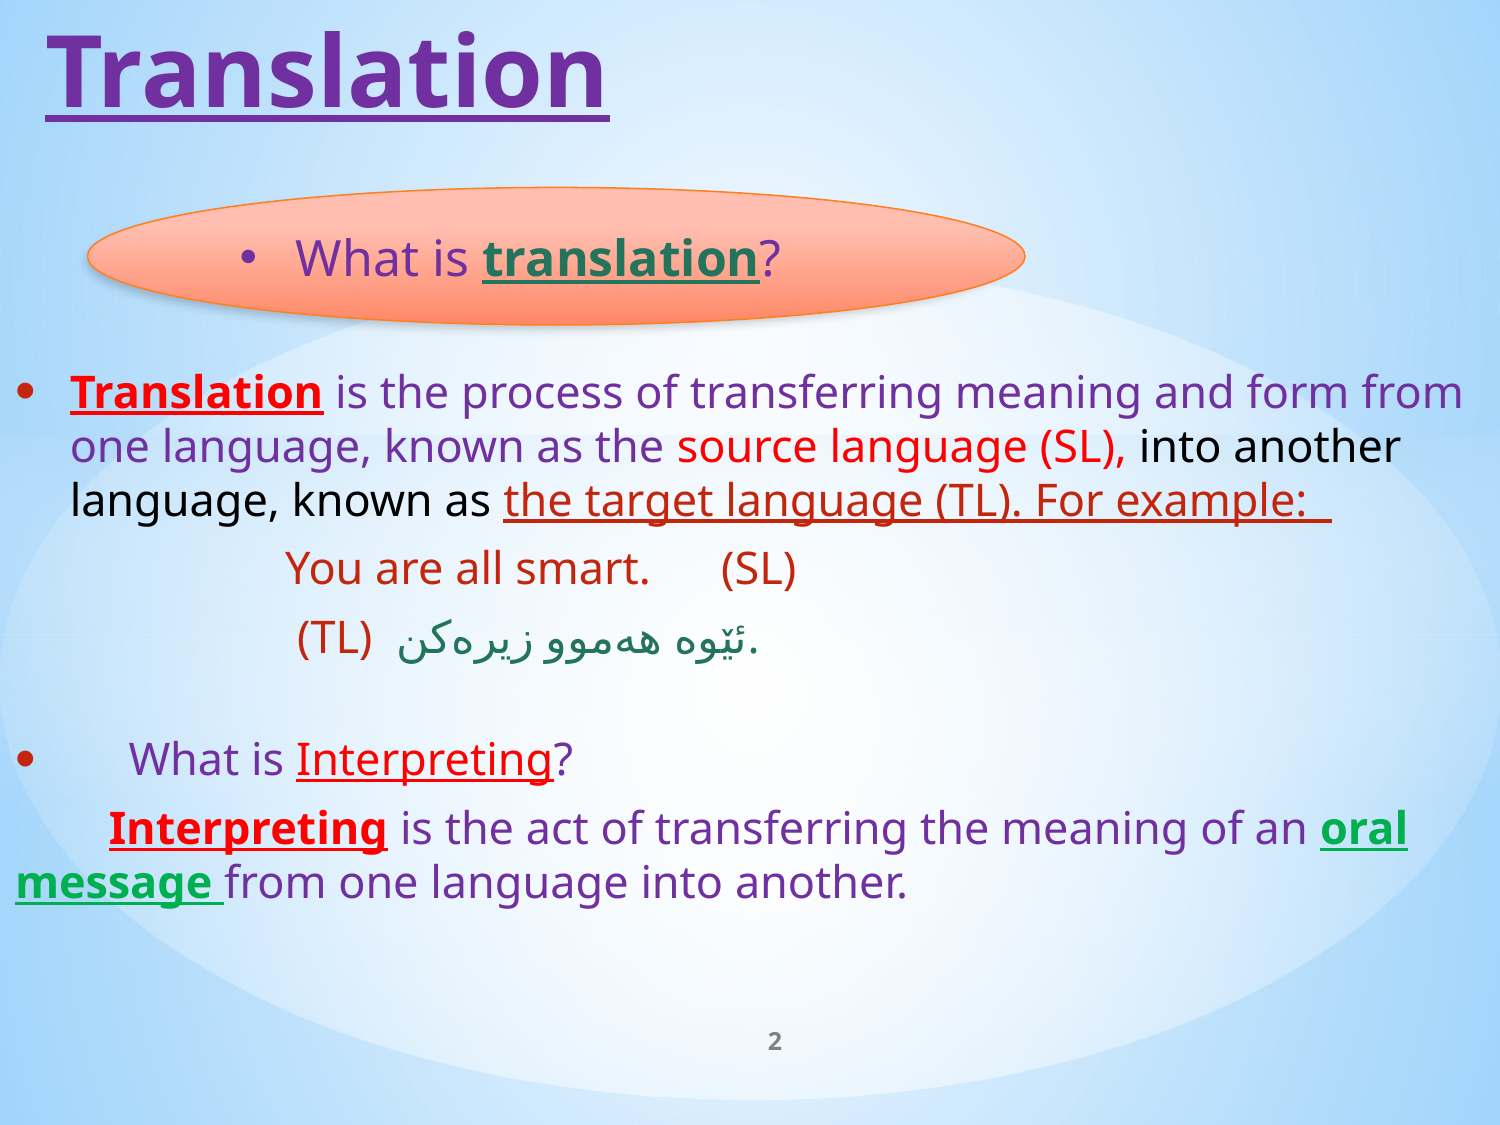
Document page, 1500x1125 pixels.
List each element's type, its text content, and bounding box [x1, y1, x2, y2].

subtitle Translation is the process of transferring meaning and form from one language, known as the source language (SL), into another language, known as the target language (TL). For example: You are all smart. (SL) (TL) ئێوە هەموو زیرەکن. What is Interpreting? Interpreting is the act of transferring the meaning of an oral message from one language into another. [0, 163, 1488, 1113]
text_box What is translation? [86, 186, 1026, 326]
slide_number 2 [624, 1012, 925, 1073]
title Translation [0, 0, 1488, 163]
